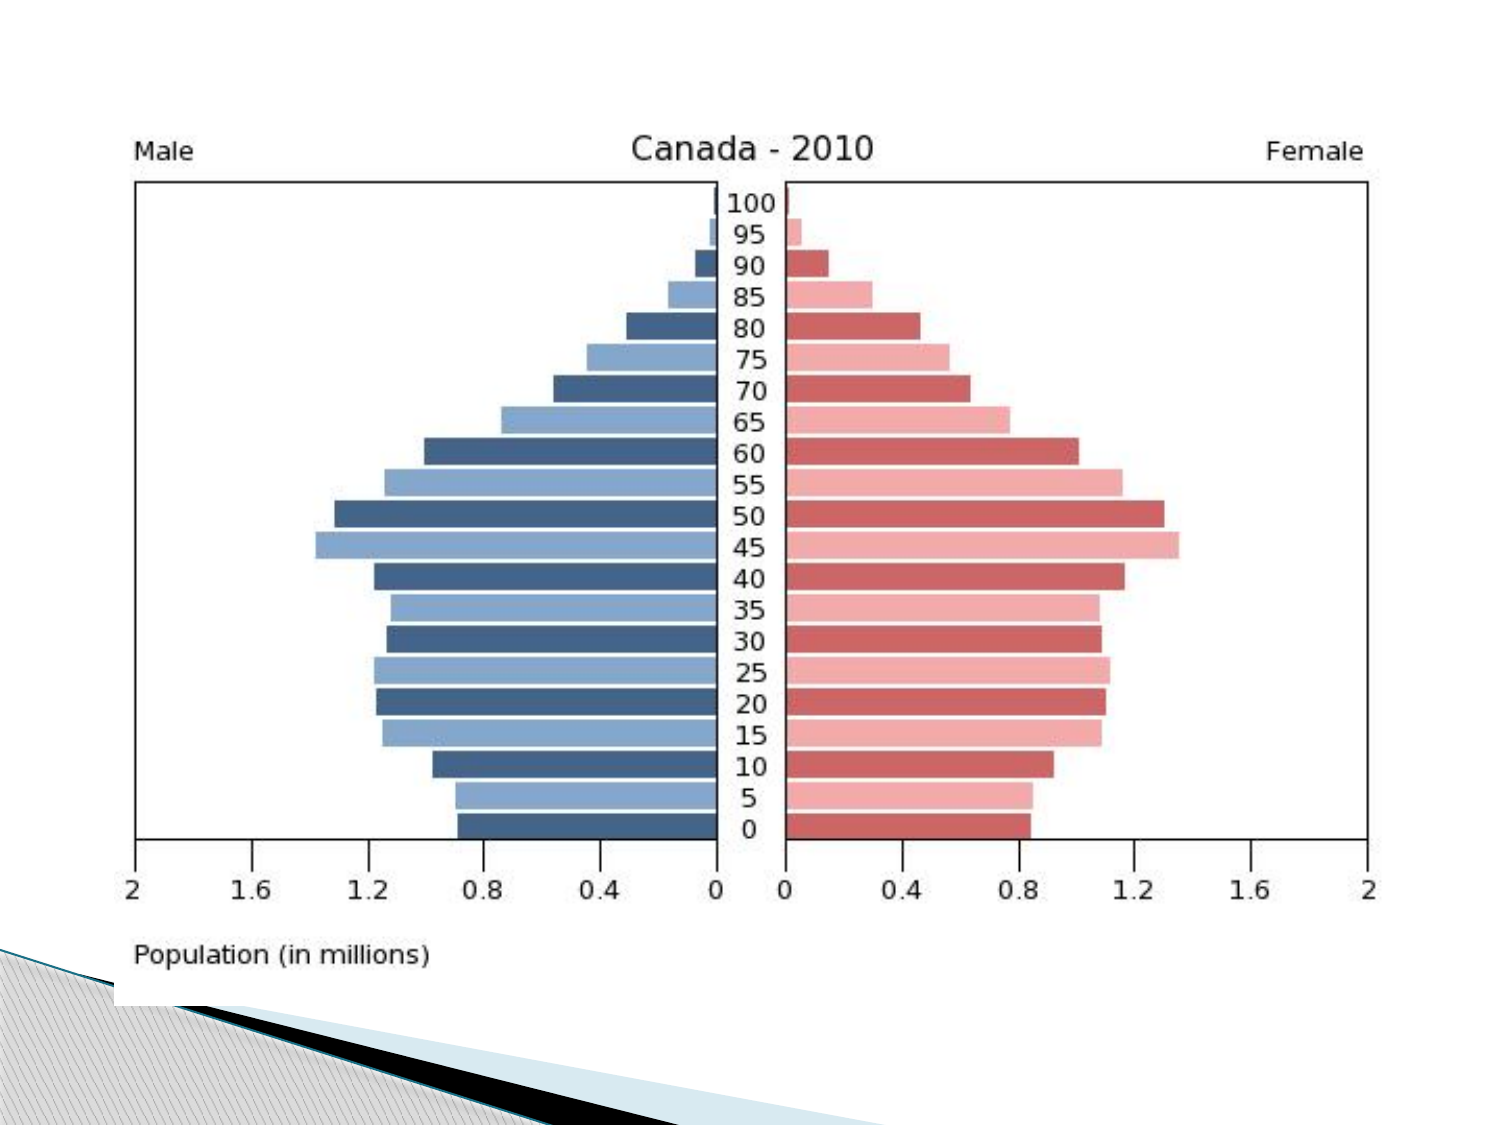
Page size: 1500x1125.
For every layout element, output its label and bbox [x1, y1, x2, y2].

picture [114, 119, 1386, 1006]
